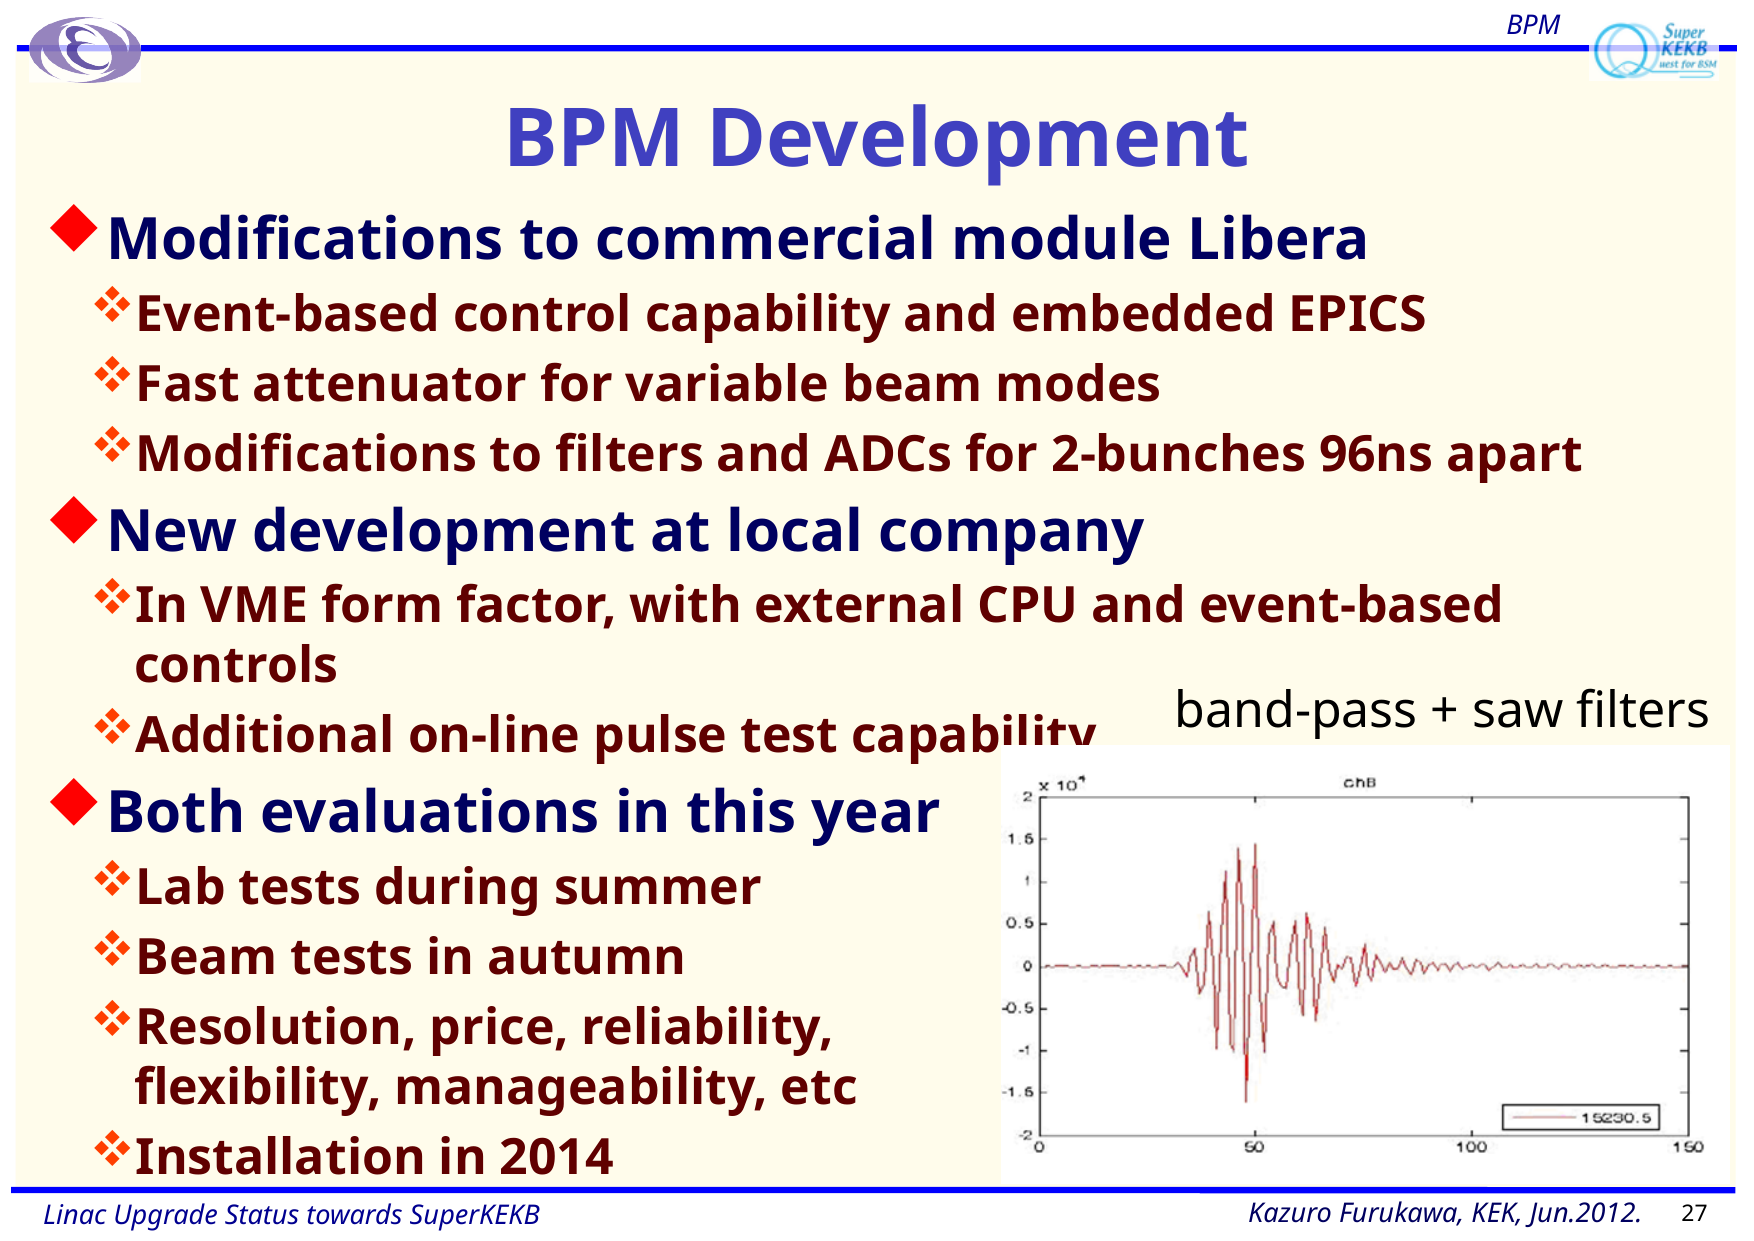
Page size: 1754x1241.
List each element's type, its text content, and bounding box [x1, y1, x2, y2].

picture [1001, 745, 1730, 1185]
slide_number 27 [1621, 1193, 1725, 1232]
text_box 2-1 [29, 17, 141, 45]
text_box [1589, 20, 1719, 45]
text_box 2-1 [29, 52, 141, 75]
text_box BPM [974, 0, 1577, 48]
list Modifications to commercial module Libera Event-based control capability and embedded EPICS Fast attenuator for variable beam modes Modifications to filters and ADCs for 2-bunches 96ns apart New development at local company In VME form factor, with external CPU and event-based controls Additional on-line pulse test capability Both evaluations in this year Lab tests during summer Beam tests in autumn Resolution, price, reliability, flexibility, manageability, etc Installation in 2014 [28, 192, 1736, 1192]
title BPM Development [26, 75, 1727, 194]
text_box band-pass + saw filters [1160, 670, 1726, 743]
